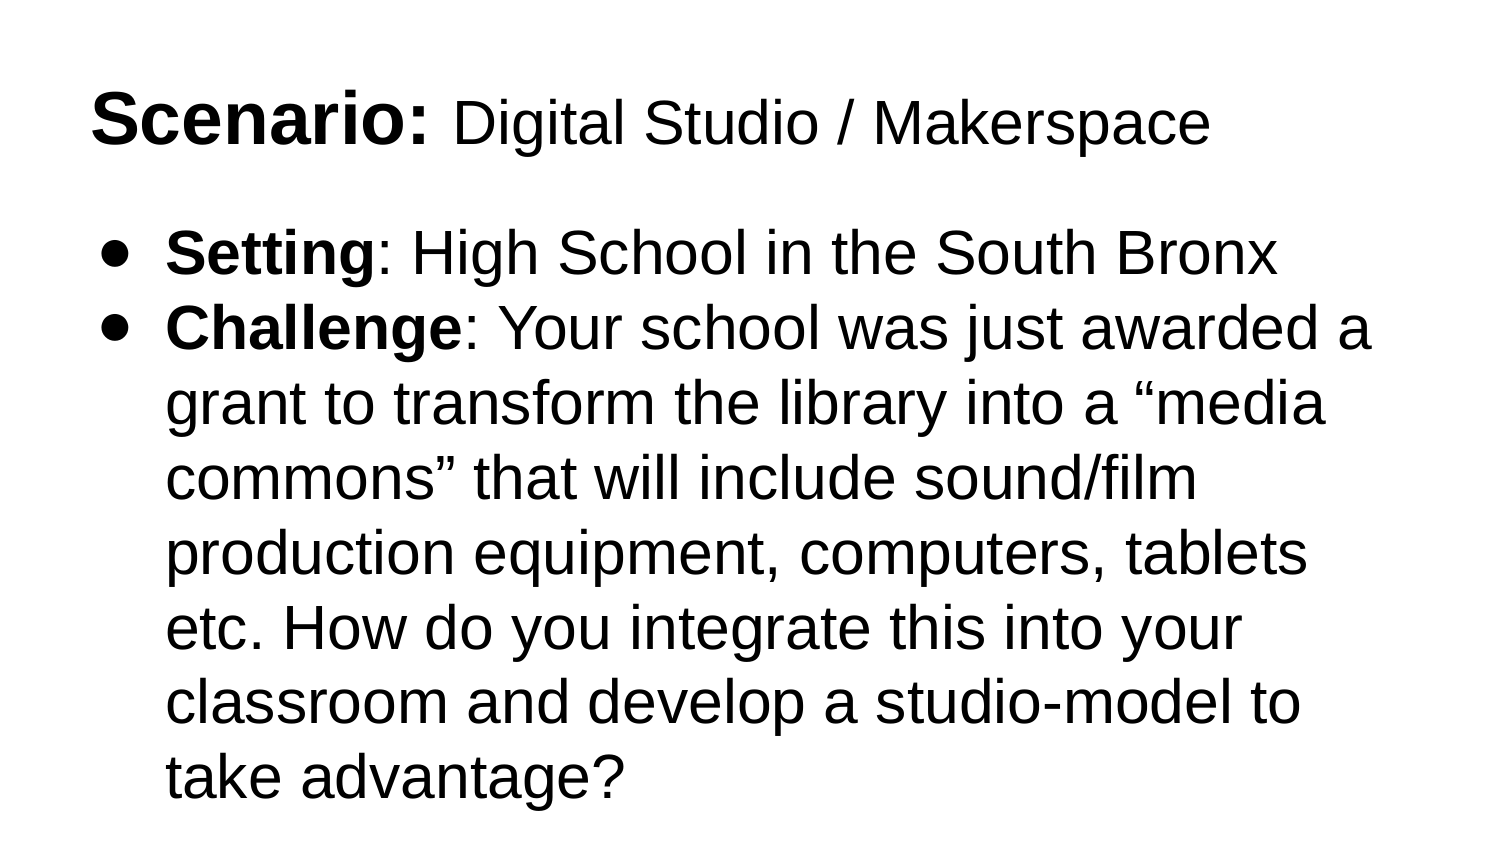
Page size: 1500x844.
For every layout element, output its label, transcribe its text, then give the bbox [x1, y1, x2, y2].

title Scenario: Digital Studio / Makerspace [75, 33, 1425, 175]
list Setting: High School in the South Bronx Challenge: Your school was just awarded a grant to transform the library into a “media commons” that will include sound/film production equipment, computers, tablets etc. How do you integrate this into your classroom and develop a studio-model to take advantage? [75, 196, 1425, 808]
